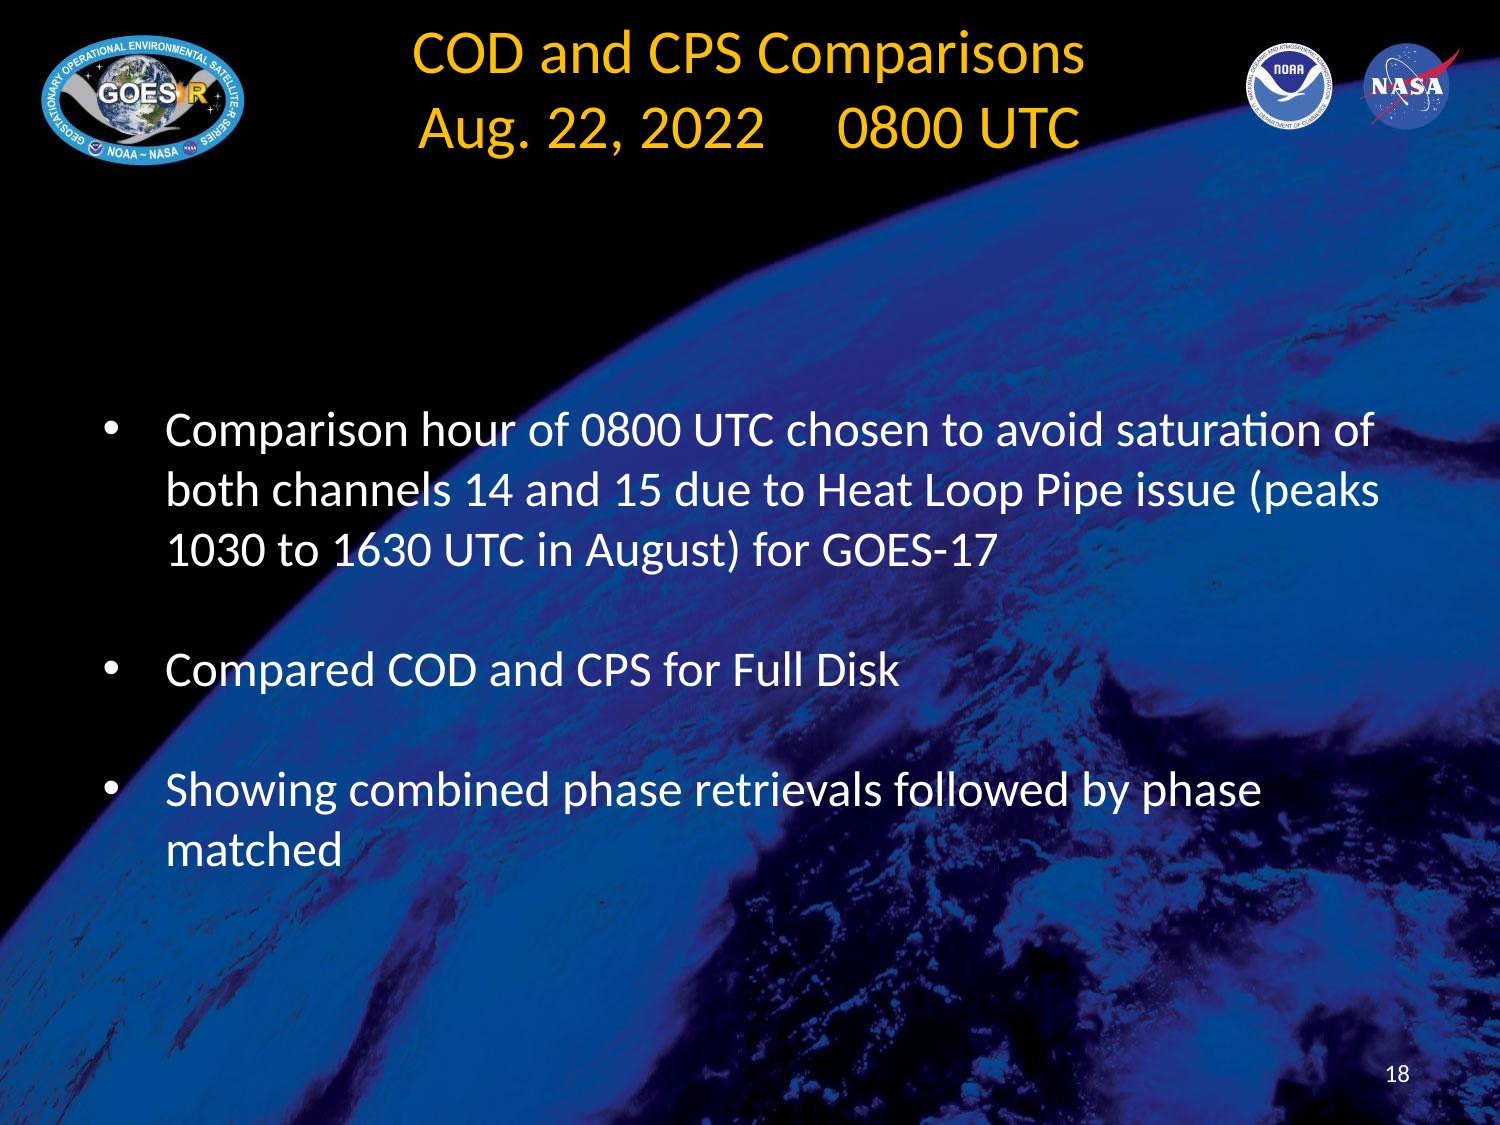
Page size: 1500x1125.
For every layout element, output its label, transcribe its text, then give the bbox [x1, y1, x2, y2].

picture [0, 0, 1500, 1125]
slide_number ‹#› [1074, 1042, 1425, 1103]
text_box Comparison hour of 0800 UTC chosen to avoid saturation of both channels 14 and 15 due to Heat Loop Pipe issue (peaks 1030 to 1630 UTC in August) for GOES-17 Compared COD and CPS for Full Disk Showing combined phase retrievals followed by phase matched [75, 389, 1463, 1005]
title COD and CPS Comparisons Aug. 22, 2022 0800 UTC [75, 0, 1425, 180]
